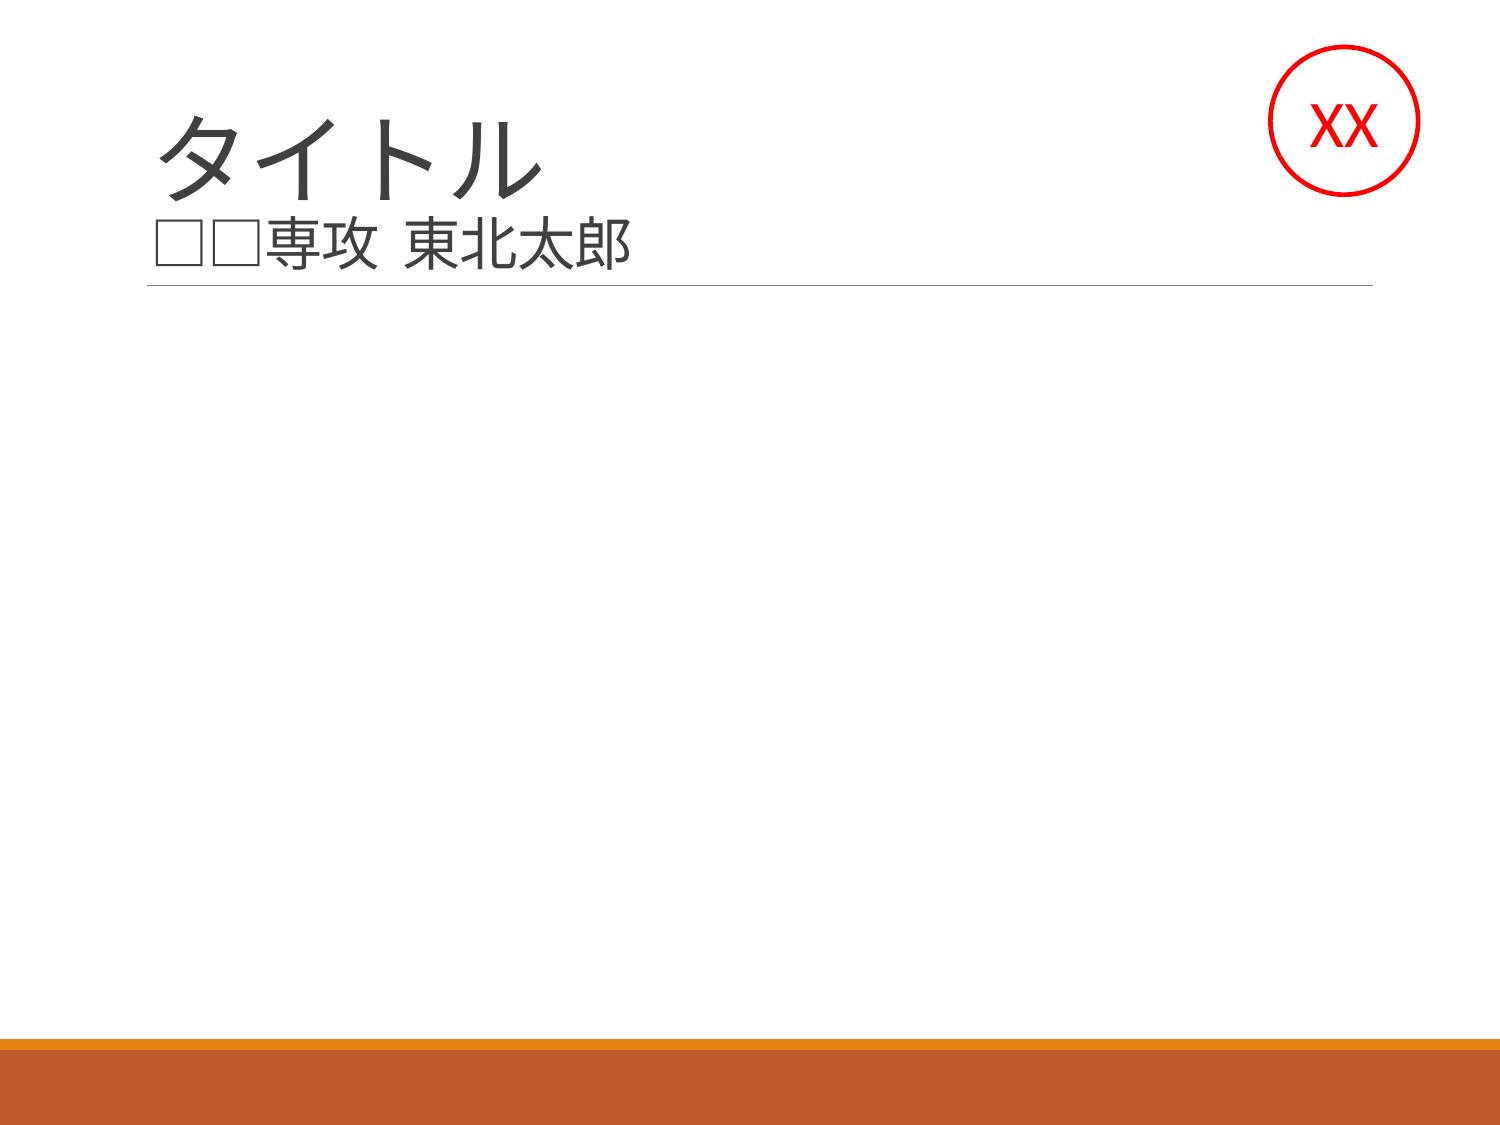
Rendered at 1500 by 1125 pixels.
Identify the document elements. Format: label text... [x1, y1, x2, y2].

text_box XX [1269, 45, 1420, 197]
title タイトル □□専攻 東北太郎 [135, 47, 1373, 285]
